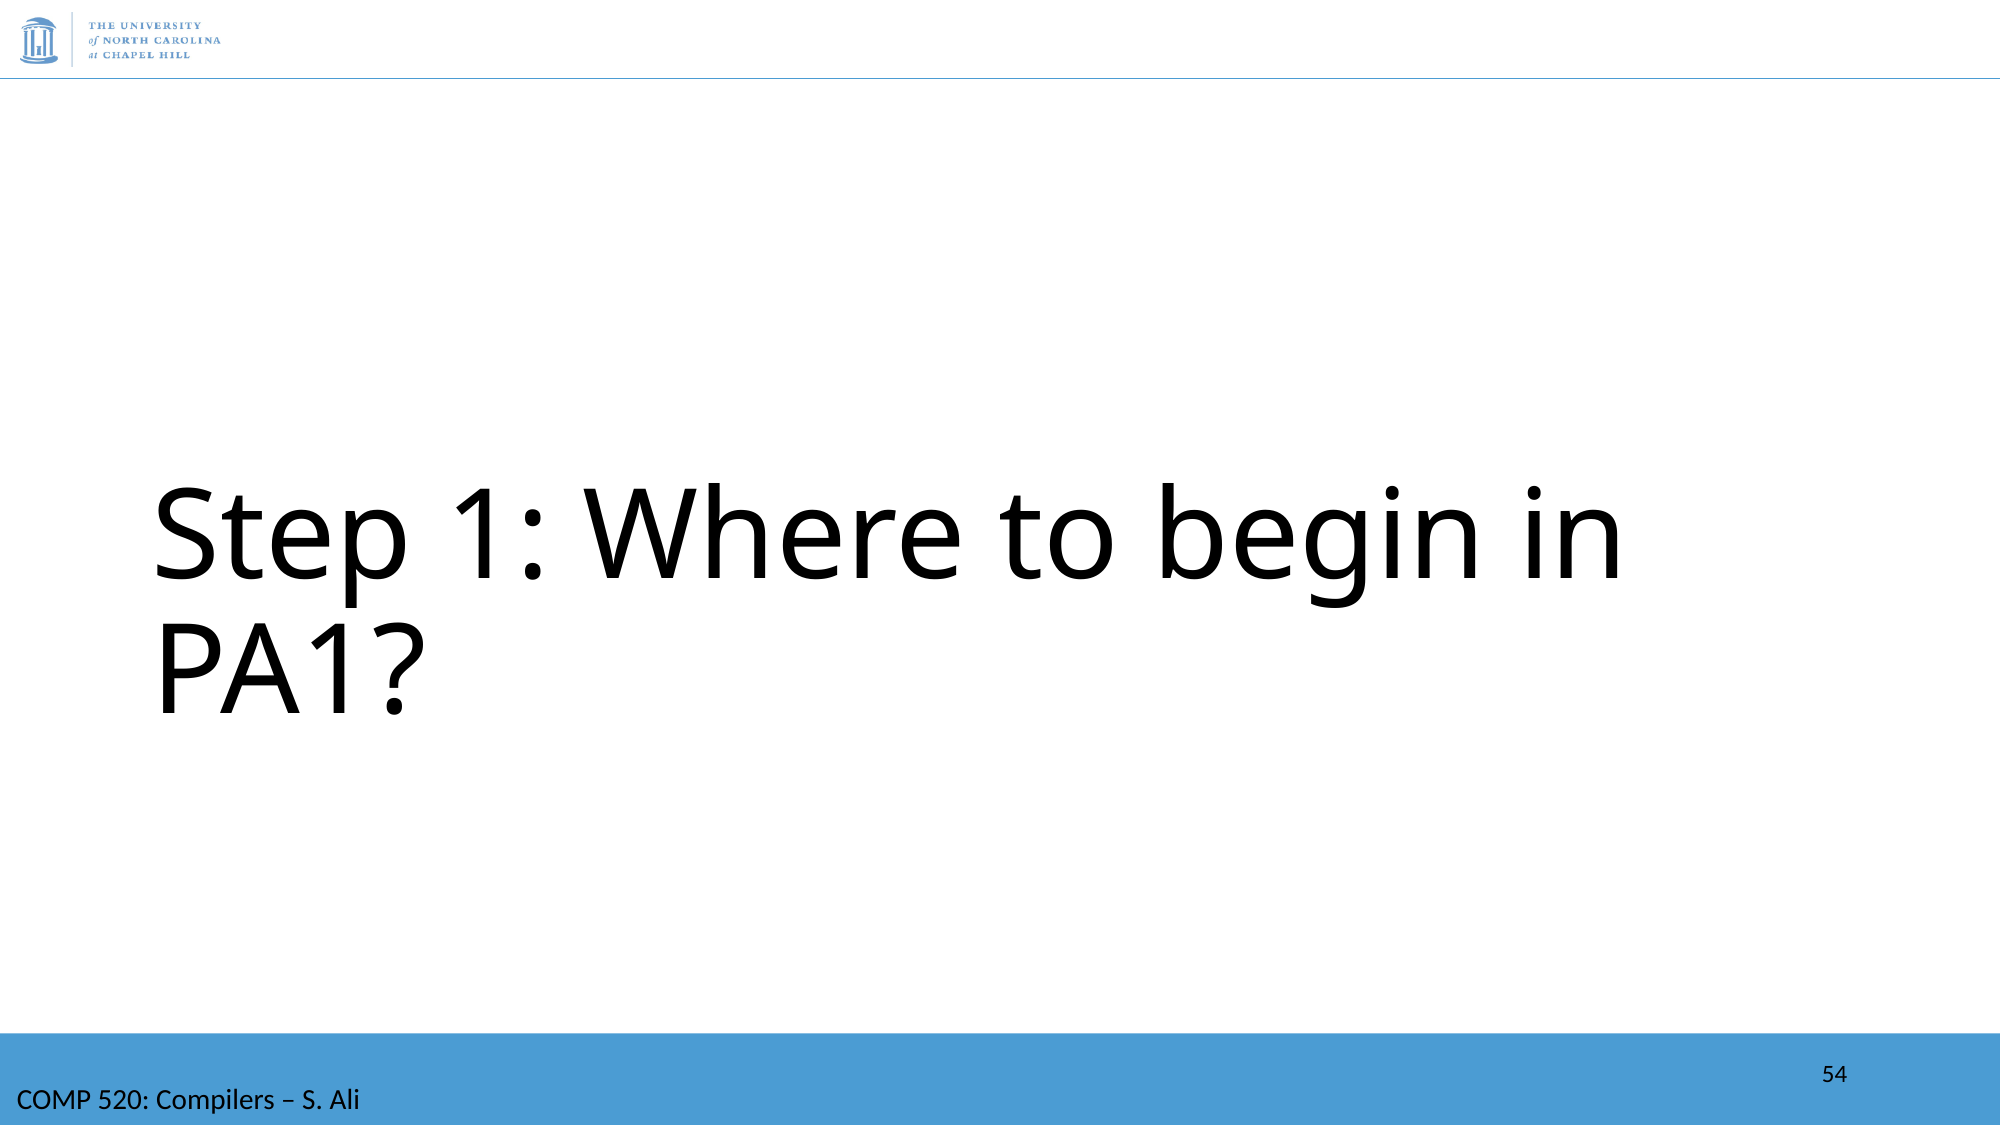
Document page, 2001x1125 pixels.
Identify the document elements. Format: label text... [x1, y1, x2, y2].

picture [16, 12, 228, 67]
text_box COMP 520: Compilers – S. Ali [2, 1072, 376, 1123]
title Step 1: Where to begin in PA1? [136, 280, 1862, 749]
text_box [0, 1032, 2000, 1125]
slide_number 54 [1412, 1042, 1863, 1103]
